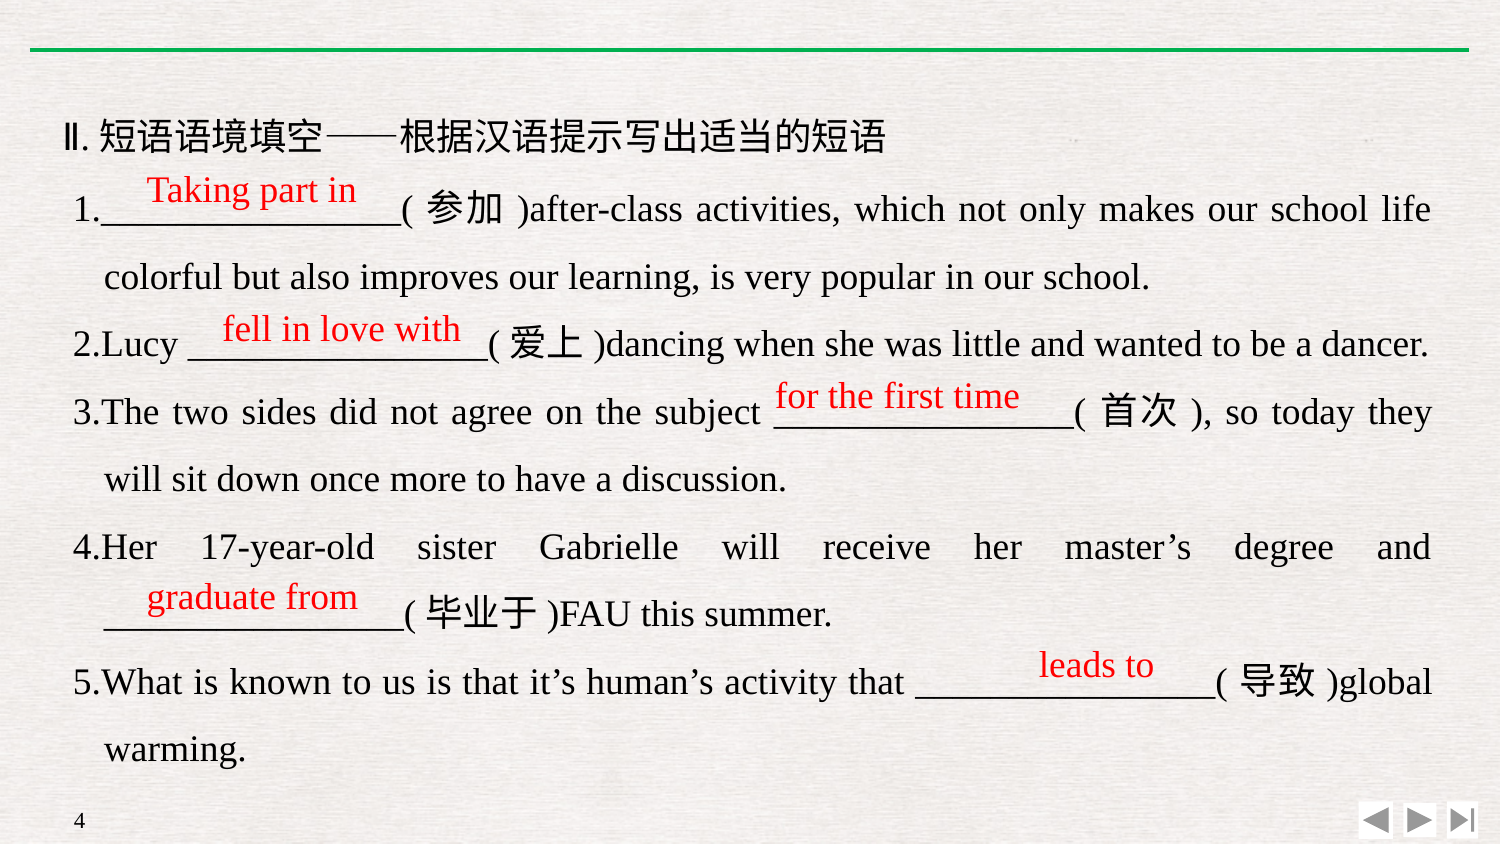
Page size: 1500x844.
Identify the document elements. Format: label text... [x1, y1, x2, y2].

text_box 1.________________(参加)after-class activities, which not only makes our school life colorful but also improves our learning, is very popular in our school. 2.Lucy ________________(爱上)dancing when she was little and wanted to be a dancer. 3.The two sides did not agree on the subject ________________(首次), so today they will sit down once more to have a discussion. 4.Her 17-year-old sister Gabrielle will receive her master’s degree and ________________(毕业于)FAU this summer. 5.What is known to us is that it’s human’s activity that ________________(导致)global warming. [61, 156, 1445, 775]
text_box Ⅱ.短语语境填空——根据汉语提示写出适当的短语 [50, 85, 1434, 164]
text_box leads to [1027, 634, 1167, 691]
text_box graduate from [135, 566, 371, 624]
text_box for the first time [763, 364, 1032, 422]
picture [0, 0, 1500, 844]
text_box Taking part in [135, 159, 369, 216]
text_box fell in love with [210, 297, 474, 355]
